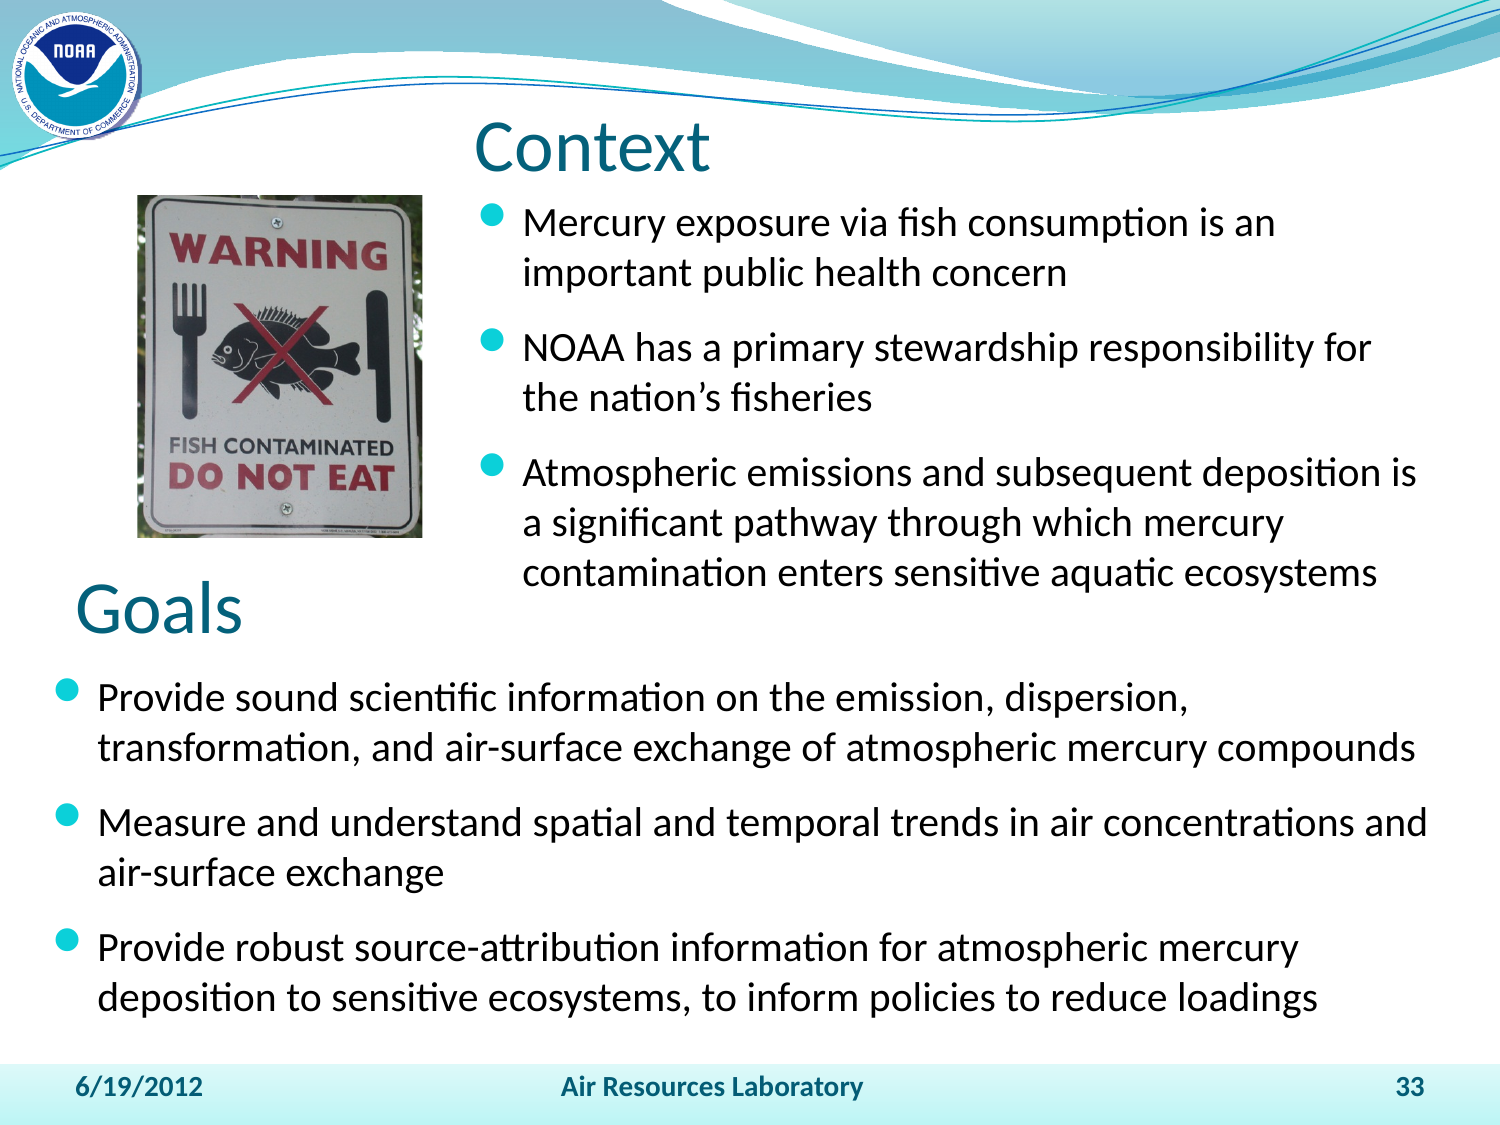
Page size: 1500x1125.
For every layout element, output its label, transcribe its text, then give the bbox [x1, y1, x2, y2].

list Mercury exposure via fish consumption is an important public health concern NOAA has a primary stewardship responsibility for the nation’s fisheries Atmospheric emissions and subsequent deposition is a significant pathway through which mercury contamination enters sensitive aquatic ecosystems [462, 187, 1438, 840]
list Provide sound scientific information on the emission, dispersion, transformation, and air-surface exchange of atmospheric mercury compounds Measure and understand spatial and temporal trends in air concentrations and air-surface exchange Provide robust source-attribution information for atmospheric mercury deposition to sensitive ecosystems, to inform policies to reduce loadings [37, 662, 1463, 1125]
picture [12, 12, 138, 138]
footer Air Resources Laboratory [437, 1042, 988, 1103]
picture [137, 195, 423, 538]
slide_number 33 [1299, 1042, 1425, 1103]
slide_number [75, 1042, 425, 1103]
text_box Context [474, 88, 800, 186]
text_box Goals [75, 551, 400, 649]
